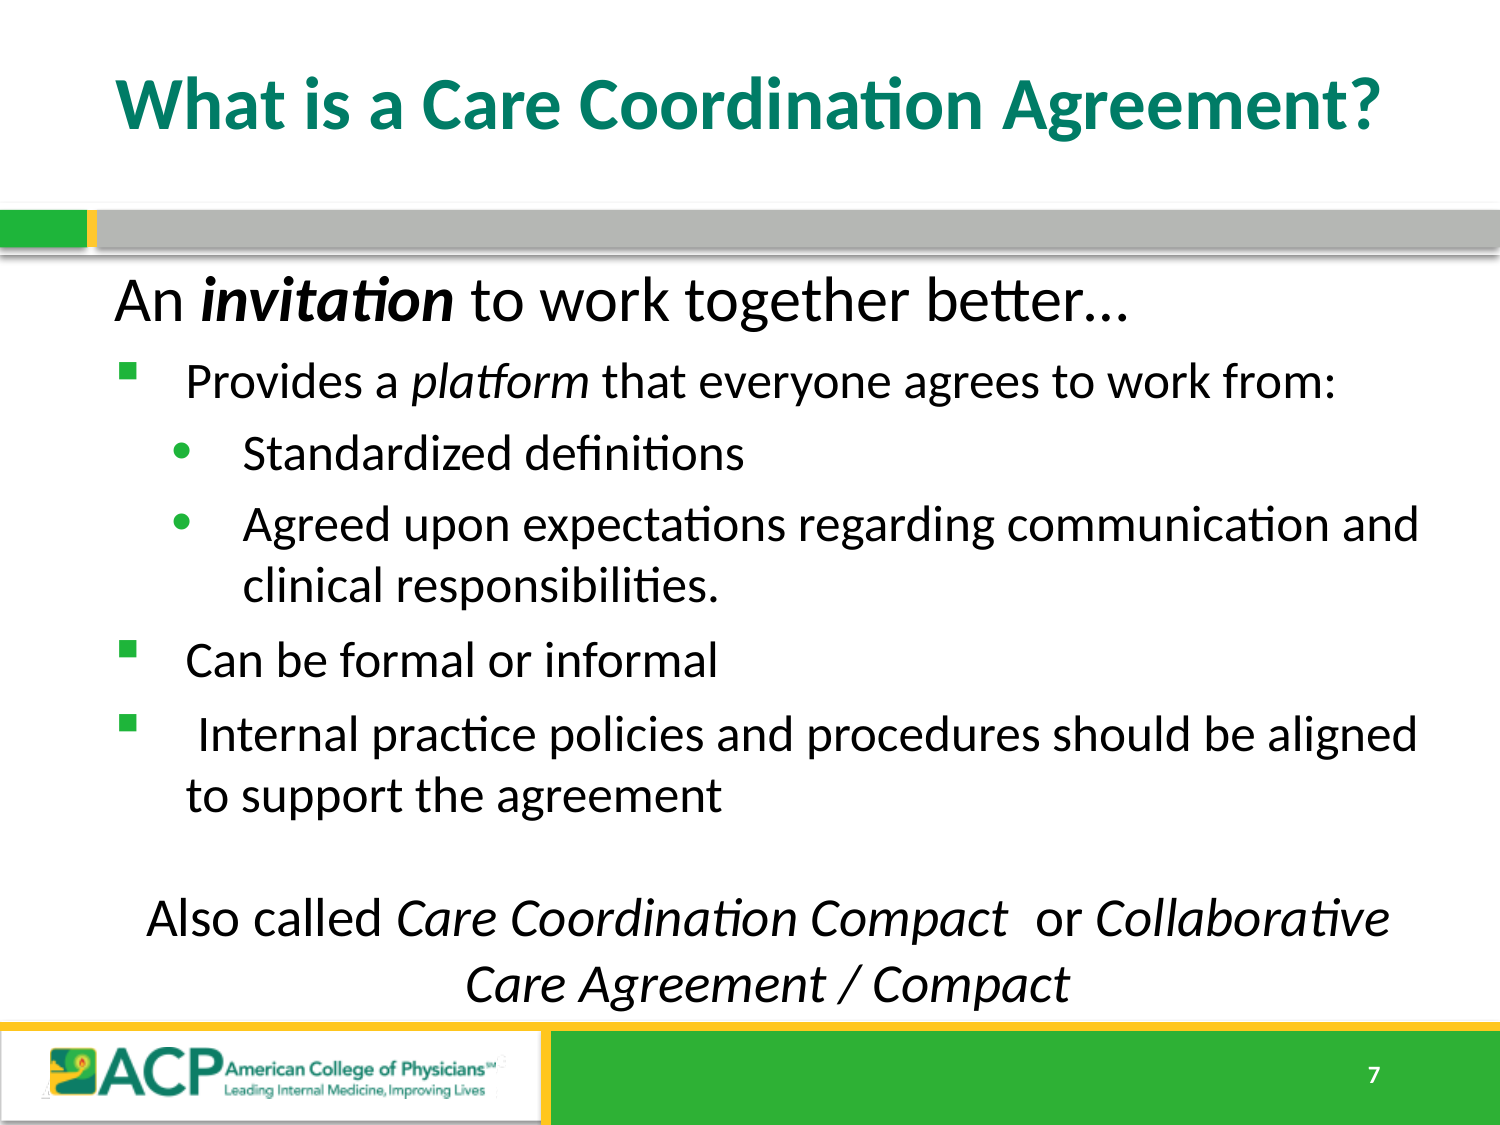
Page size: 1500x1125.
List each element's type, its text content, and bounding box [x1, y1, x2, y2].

list An invitation to work together better… Provides a platform that everyone agrees to work from: Standardized definitions Agreed upon expectations regarding communication and clinical responsibilities. Can be formal or informal Internal practice policies and procedures should be aligned to support the agreement Also called Care Coordination Compact or Collaborative Care Agreement / Compact [99, 249, 1438, 1025]
title What is a Care Coordination Agreement? [0, 0, 1500, 200]
picture [50, 1047, 496, 1099]
